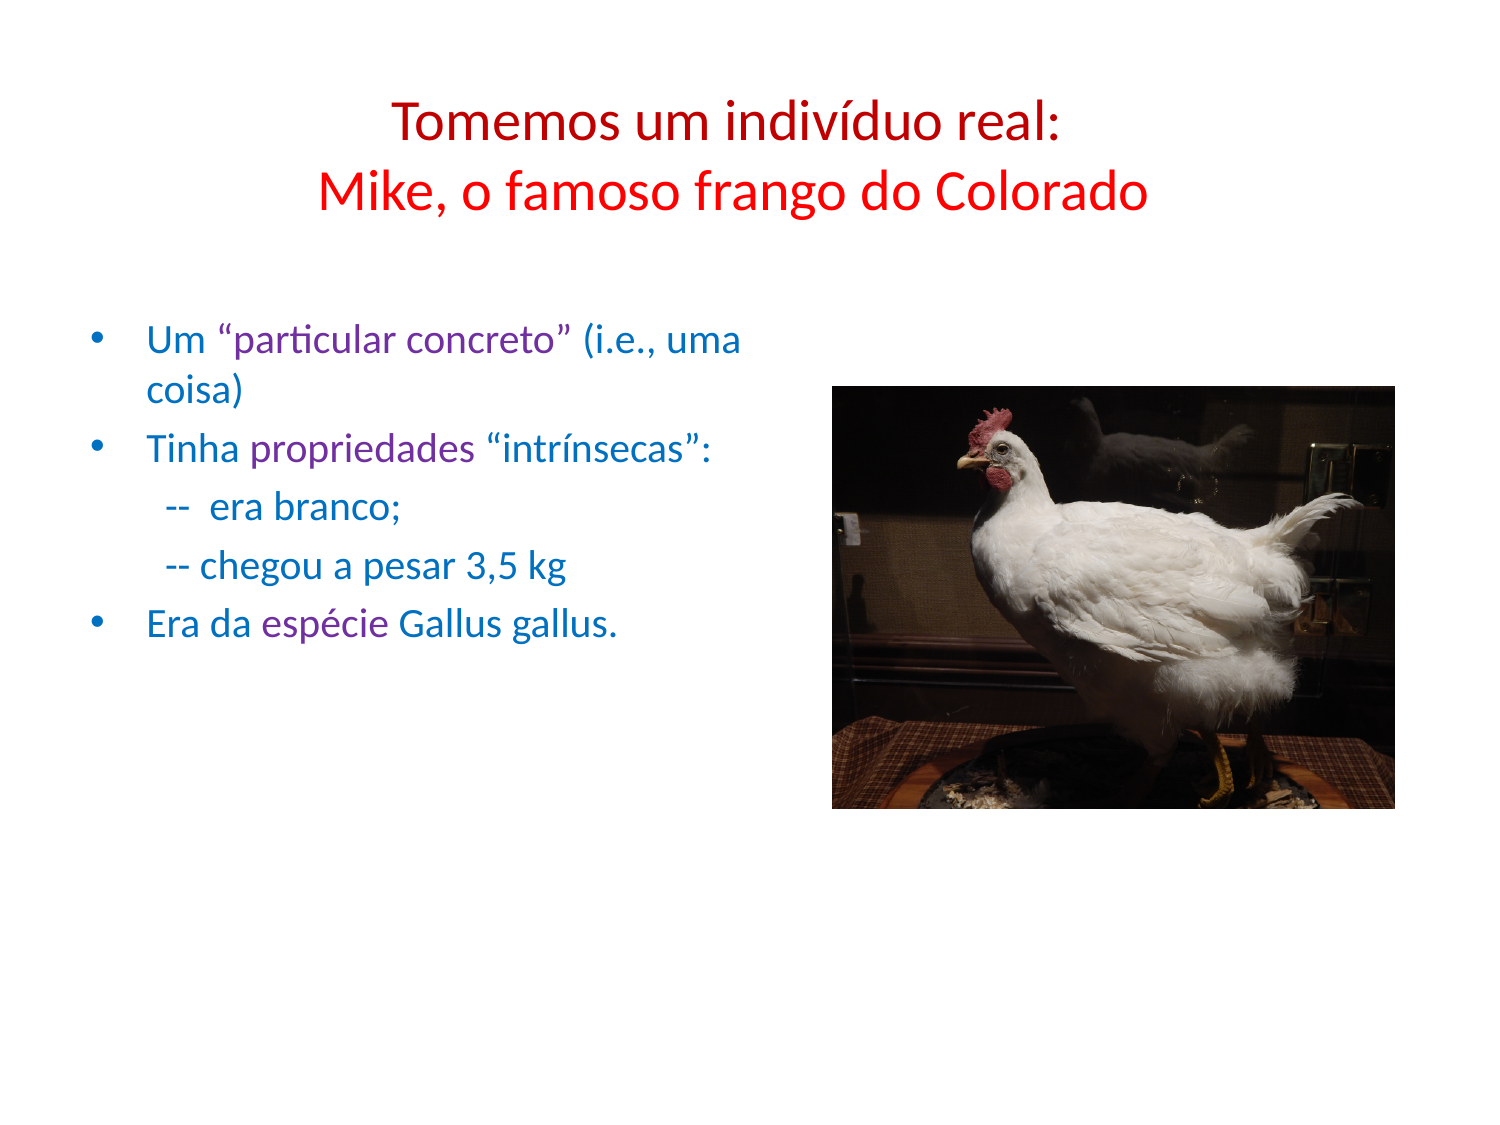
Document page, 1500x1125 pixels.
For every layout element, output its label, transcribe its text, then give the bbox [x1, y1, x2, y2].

text_box Um “particular concreto” (i.e., uma coisa) Tinha propriedades “intrínsecas”: -- era branco; -- chegou a pesar 3,5 kg Era da espécie Gallus gallus. [75, 304, 774, 1005]
title Tomemos um indivíduo real: Mike, o famoso frango do Colorado [58, 58, 1409, 247]
picture [831, 386, 1395, 809]
